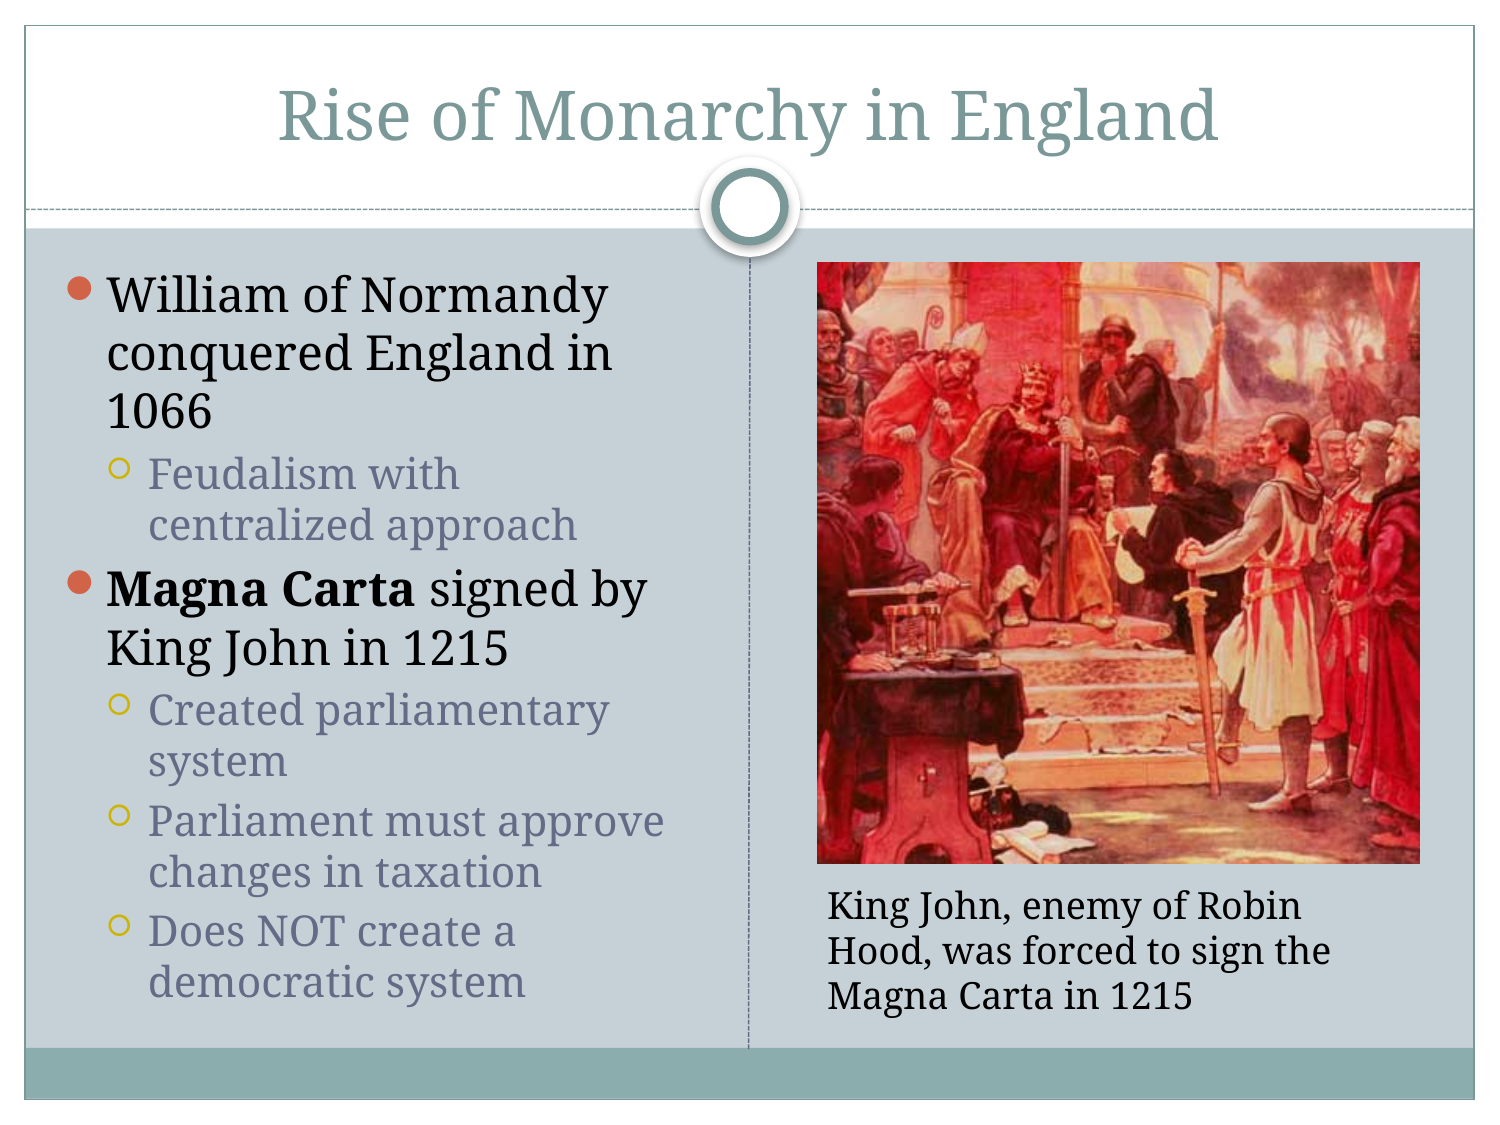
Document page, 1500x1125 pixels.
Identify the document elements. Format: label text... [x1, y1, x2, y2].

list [817, 262, 1420, 865]
list William of Normandy conquered England in 1066 Feudalism with centralized approach Magna Carta signed by King John in 1215 Created parliamentary system Parliament must approve changes in taxation Does NOT create a democratic system [49, 257, 712, 1025]
text_box King John, enemy of Robin Hood, was forced to sign the Magna Carta in 1215 [812, 874, 1425, 1025]
title Rise of Monarchy in England [49, 37, 1450, 162]
